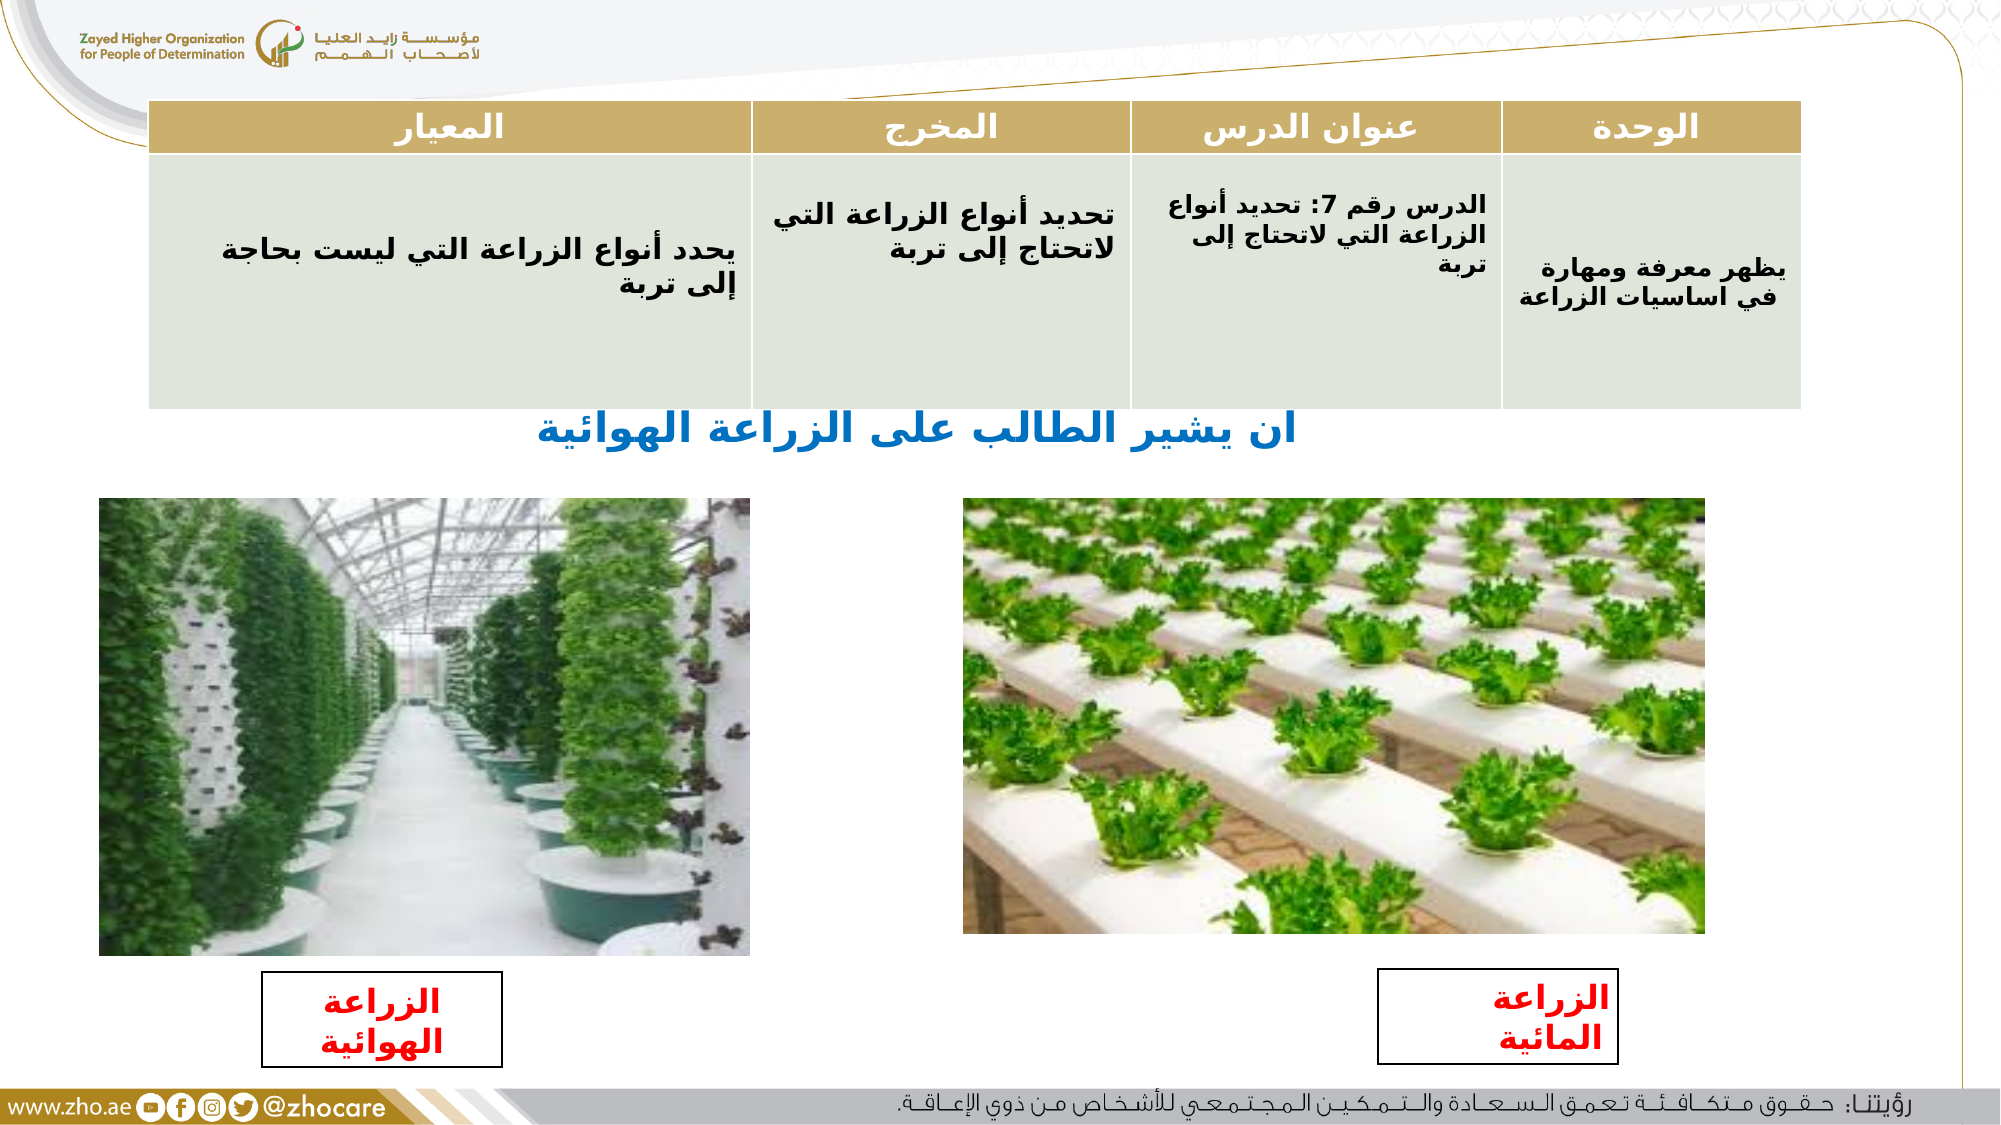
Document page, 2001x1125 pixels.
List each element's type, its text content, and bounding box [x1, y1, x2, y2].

text_box الزراعة الهوائية [261, 972, 503, 1068]
table_cell يحدد أنواع الزراعة التي ليست بحاجة إلى تربة [149, 155, 751, 348]
table_cell تحديد أنواع الزراعة التي لاتحتاج إلى تربة [753, 155, 1130, 348]
table_header عنوان الدرس [1132, 101, 1501, 153]
table_cell الدرس رقم 7: تحديد أنواع الزراعة التي لاتحتاج إلى تربة [1132, 155, 1501, 348]
text_box الزراعة المائية [1377, 969, 1618, 1064]
text_box ان يشير الطالب على الزراعة الهوائية [142, 348, 1705, 539]
table_cell يظهر معرفة ومهارة في اساسيات الزراعة [1503, 155, 1801, 409]
picture [0, 0, 2001, 1125]
table_header المخرج [753, 101, 1130, 153]
table_header الوحدة [1503, 101, 1801, 153]
table_header المعيار [149, 101, 751, 153]
